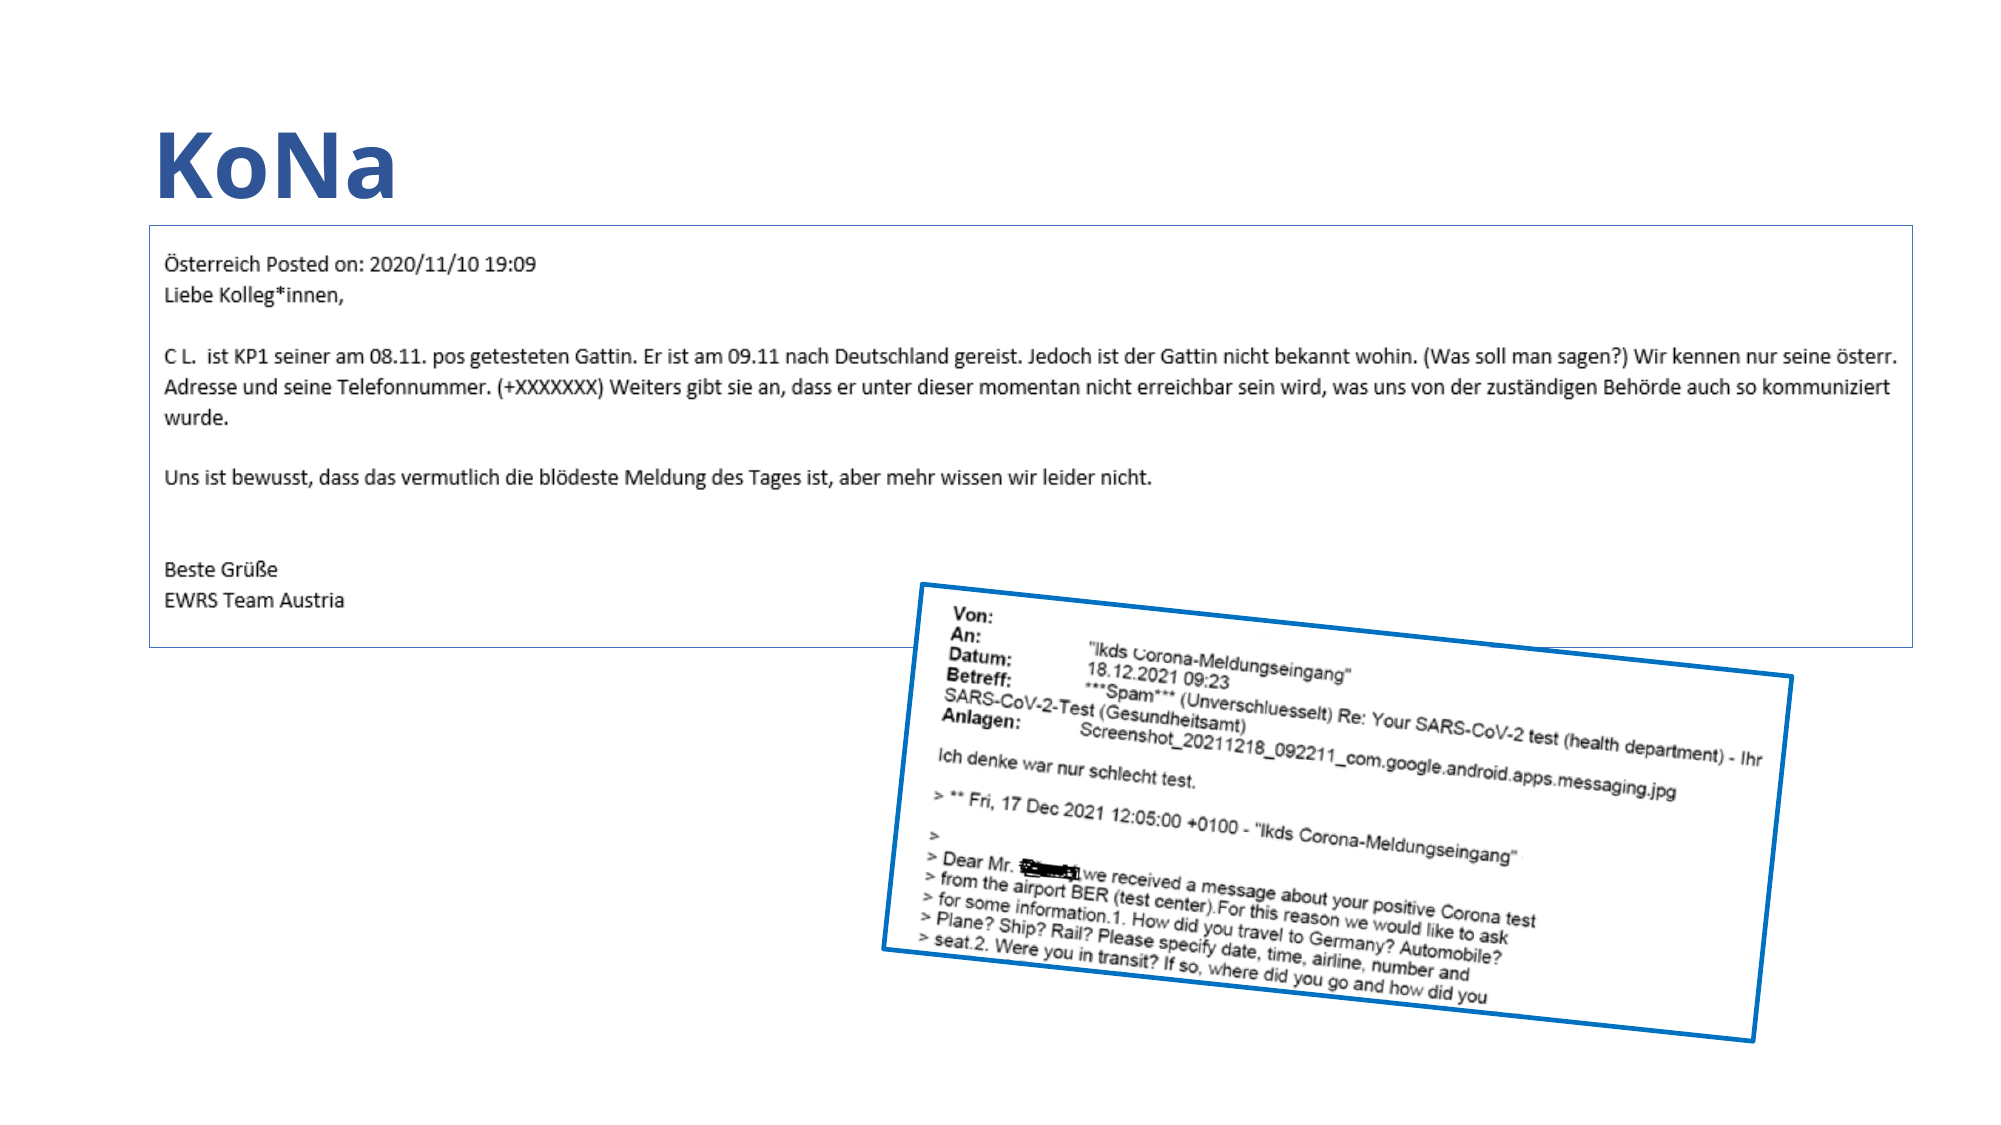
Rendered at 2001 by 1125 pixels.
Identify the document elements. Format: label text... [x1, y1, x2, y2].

title KoNa [137, 59, 1863, 278]
picture [887, 631, 1789, 1038]
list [149, 225, 1913, 648]
